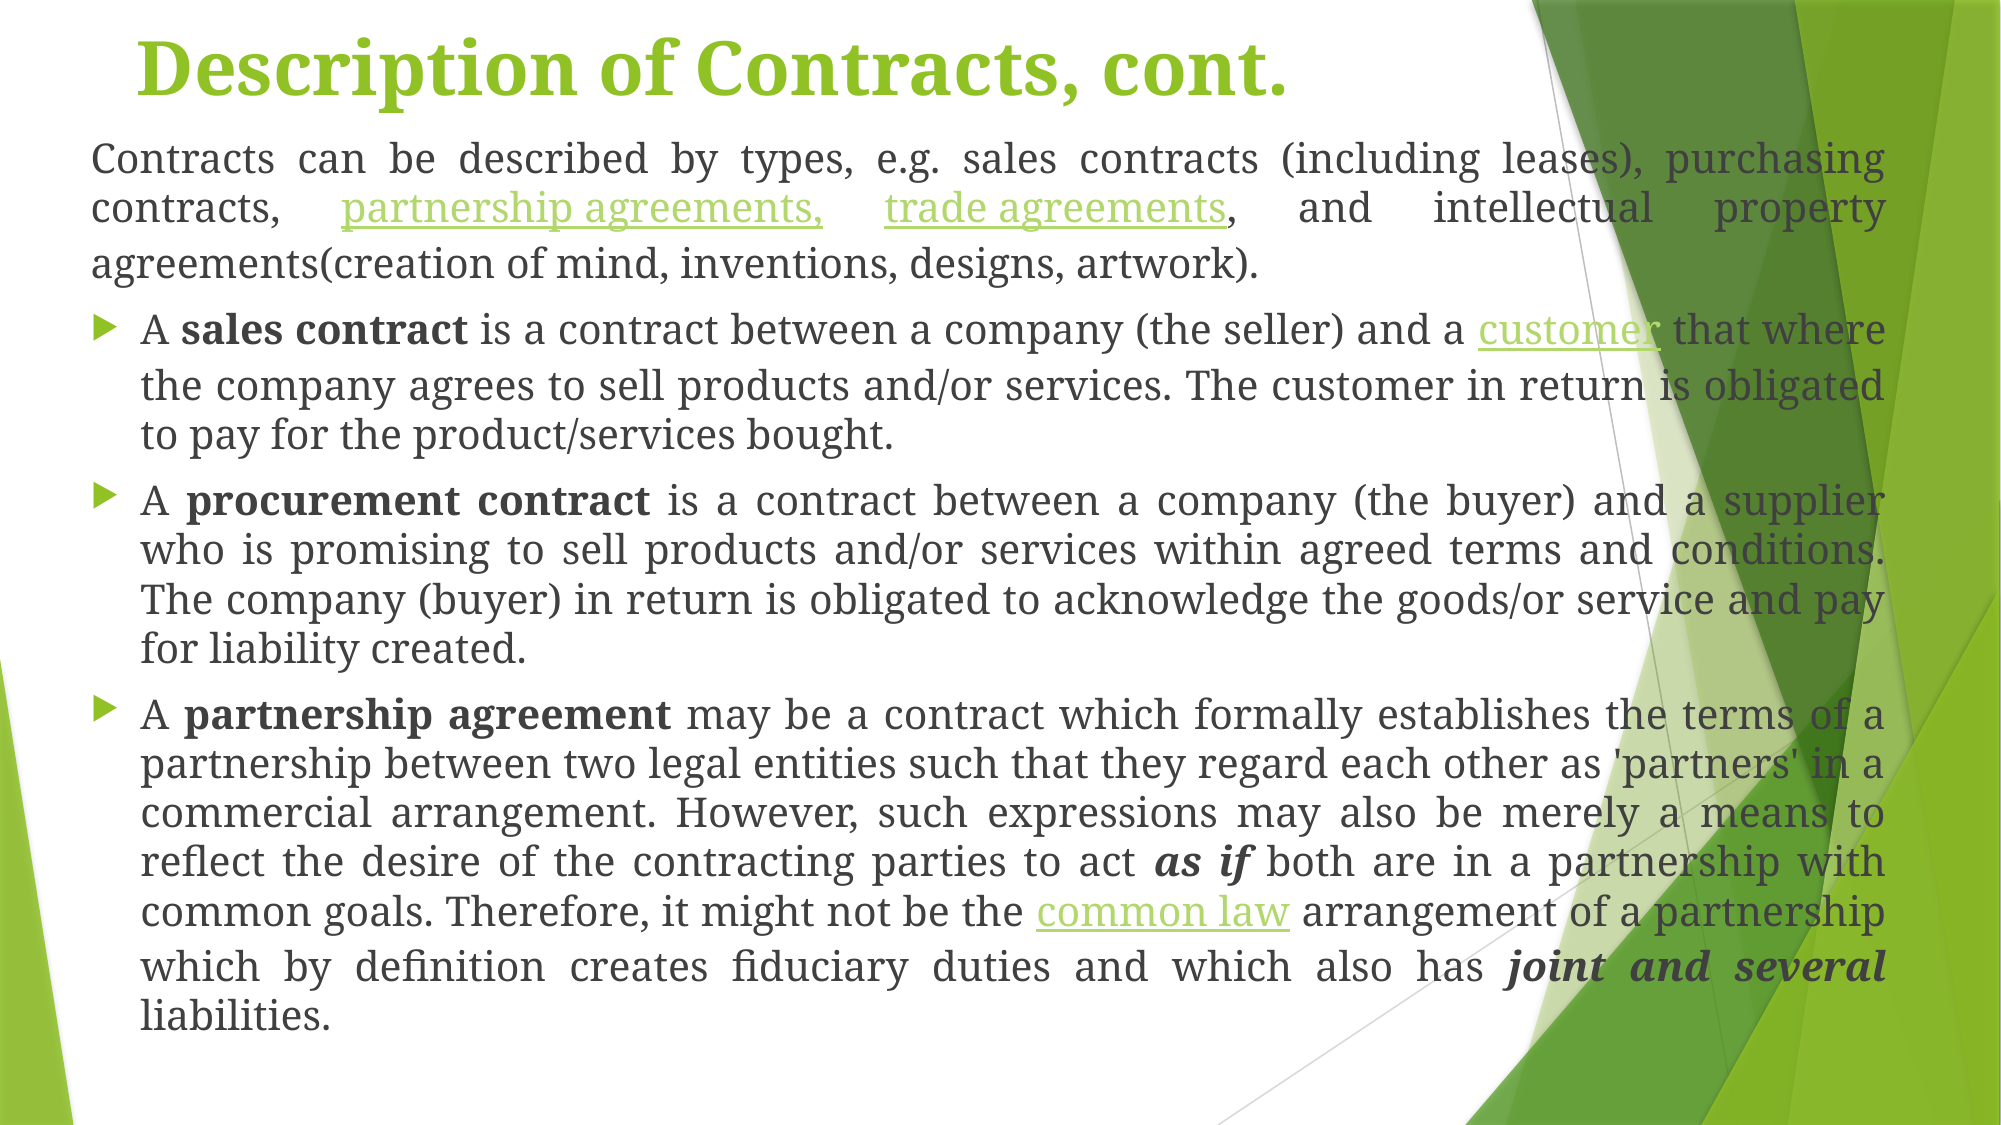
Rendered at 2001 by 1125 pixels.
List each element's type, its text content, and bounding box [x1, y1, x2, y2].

list Contracts can be described by types, e.g. sales contracts (including leases), purchasing contracts, partnership agreements, trade agreements, and intellectual property agreements(creation of mind, inventions, designs, artwork). A sales contract is a contract between a company (the seller) and a customer that where the company agrees to sell products and/or services. The customer in return is obligated to pay for the product/services bought. A procurement contract is a contract between a company (the buyer) and a supplier who is promising to sell products and/or services within agreed terms and conditions. The company (buyer) in return is obligated to acknowledge the goods/or service and pay for liability created. A partnership agreement may be a contract which formally establishes the terms of a partnership between two legal entities such that they regard each other as 'partners' in a commercial arrangement. However, such expressions may also be merely a means to reflect the desire of the contracting parties to act as if both are in a partnership with common goals. Therefore, it might not be the common law arrangement of a partnership which by definition creates fiduciary duties and which also has joint and several liabilities. [75, 125, 1902, 1125]
title Description of Contracts, cont. [121, 12, 1532, 125]
